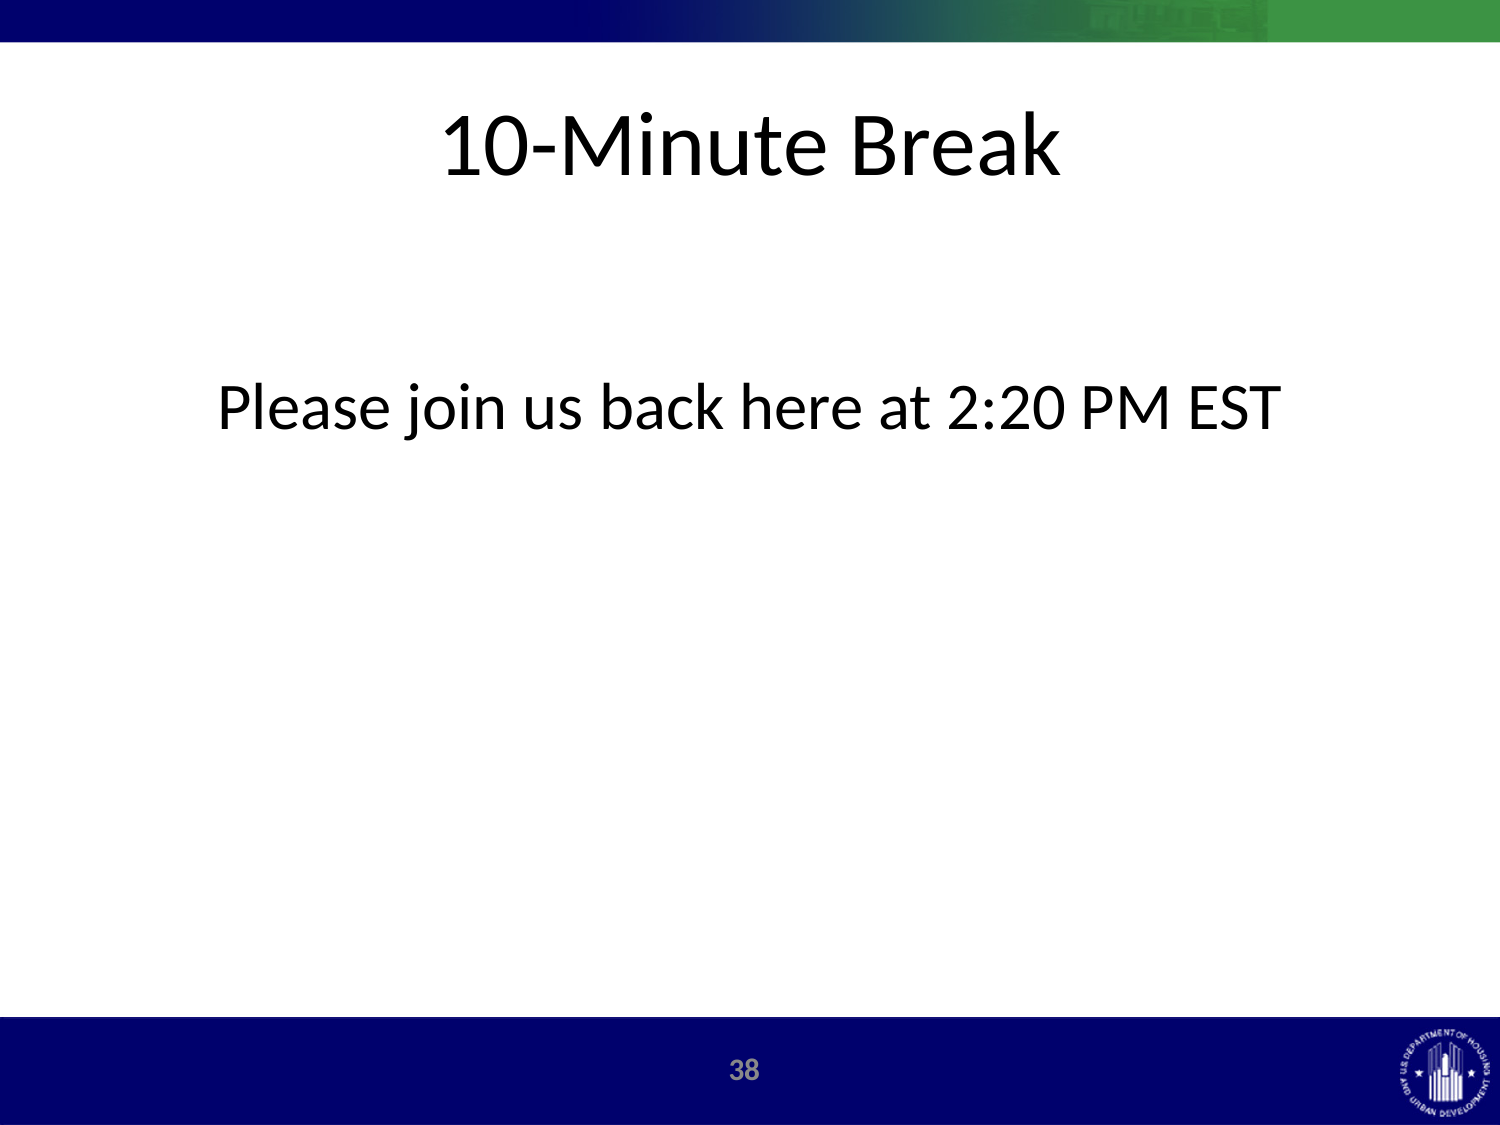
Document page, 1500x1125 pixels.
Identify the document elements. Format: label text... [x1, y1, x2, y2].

title 10-Minute Break [75, 45, 1425, 233]
list Please join us back here at 2:20 PM EST [75, 262, 1425, 640]
picture [0, 0, 1500, 1125]
slide_number 37 [712, 1037, 775, 1098]
